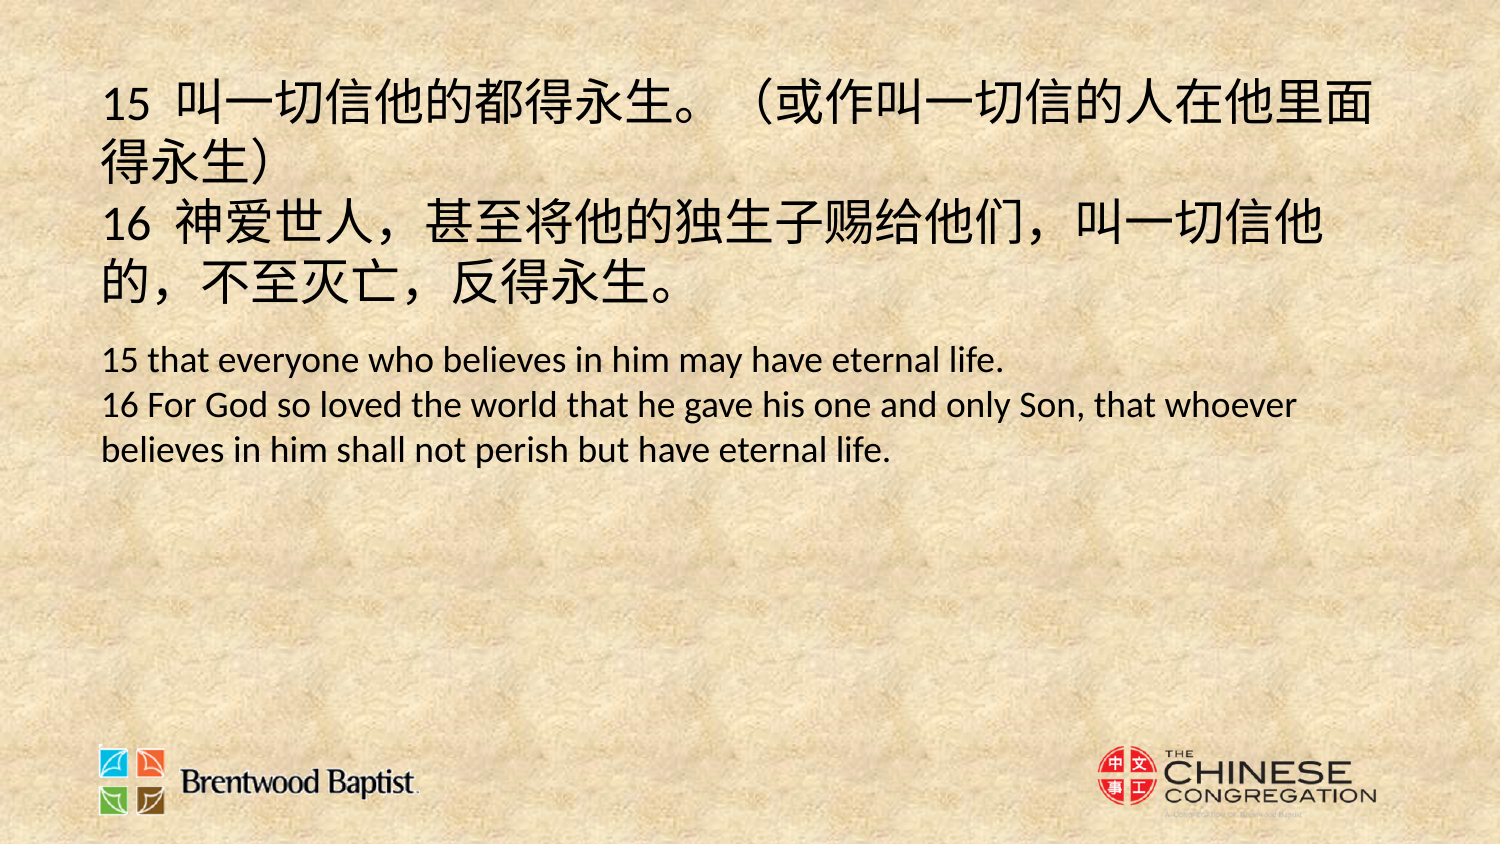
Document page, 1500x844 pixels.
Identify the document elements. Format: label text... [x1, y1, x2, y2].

text_box 15 叫一切信他的都得永生。（或作叫一切信的人在他里面得永生） 16 神爱世人，甚至将他的独生子赐给他们，叫一切信他的，不至灭亡，反得永生。 15 that everyone who believes in him may have eternal life. 16 For God so loved the world that he gave his one and only Son, that whoever believes in him shall not perish but have eternal life. [85, 62, 1407, 523]
picture [0, 0, 1500, 844]
